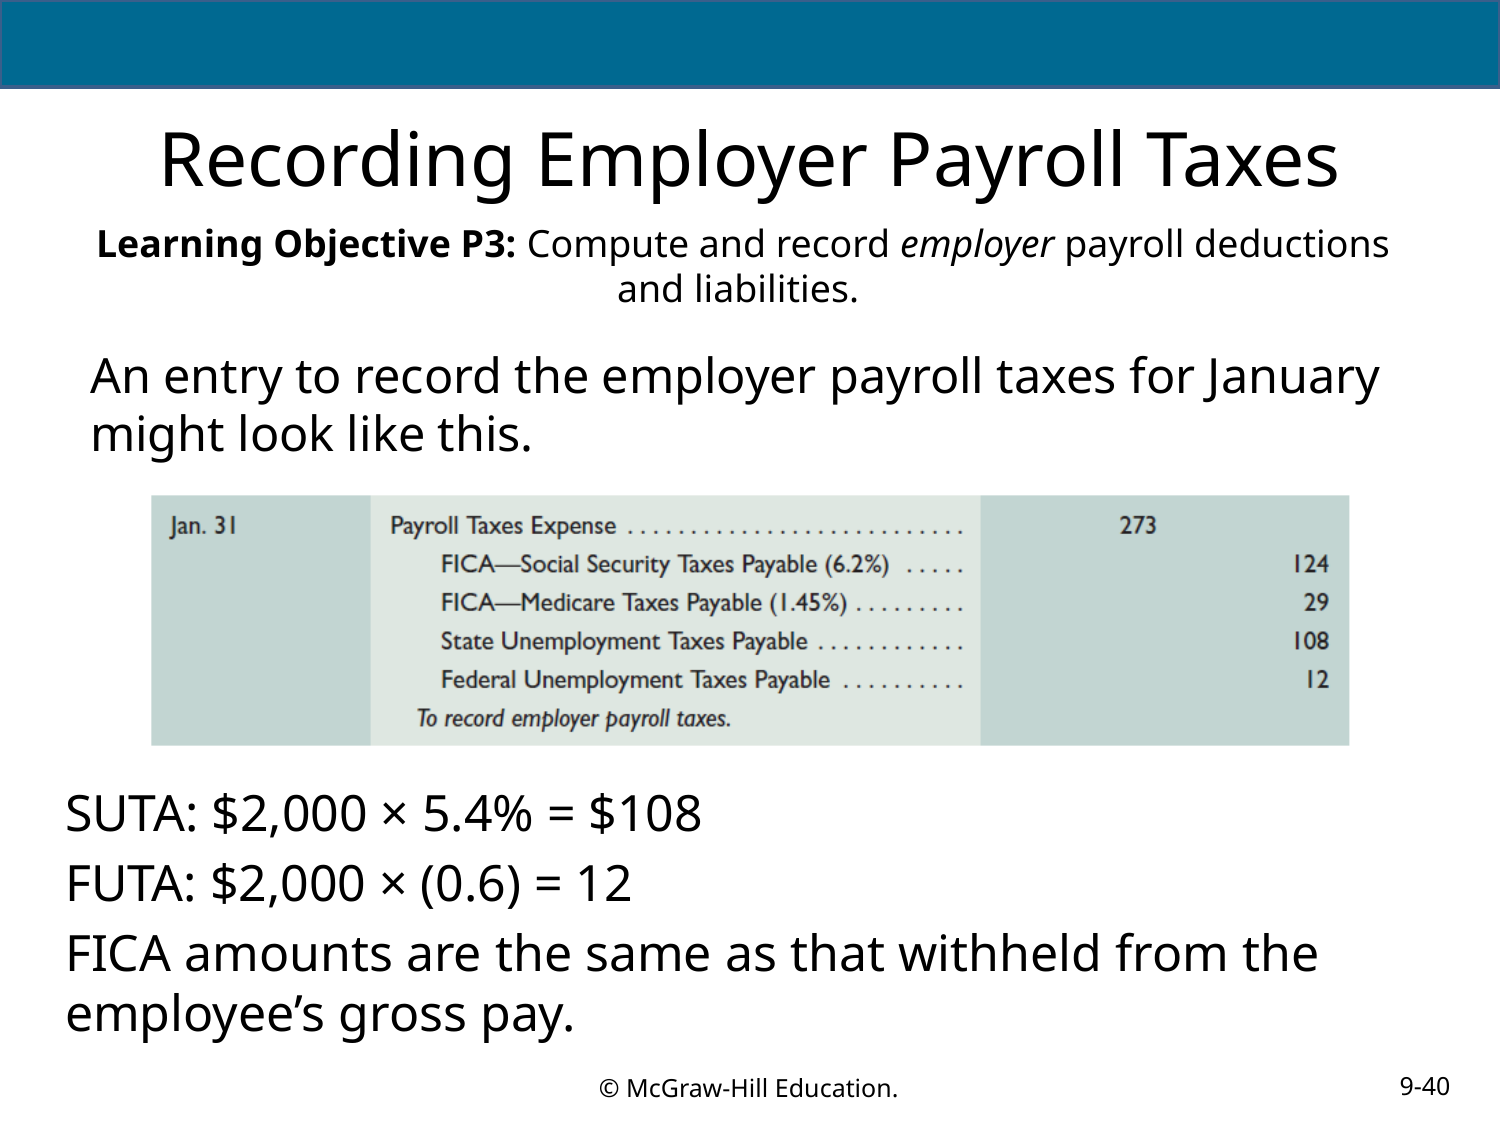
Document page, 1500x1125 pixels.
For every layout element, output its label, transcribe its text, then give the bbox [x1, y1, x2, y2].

list Learning Objective P3: Compute and record employer payroll deductions and liabilities. [75, 212, 1412, 308]
picture [145, 490, 1356, 751]
title Recording Employer Payroll Taxes [0, 87, 1500, 225]
list SUTA: $2,000 × 5.4% = $108 FUTA: $2,000 × (0.6) = 12 FICA amounts are the same as that withheld from the employee’s gross pay. [50, 773, 1450, 1063]
list An entry to record the employer payroll taxes for January might look like this. [75, 337, 1425, 469]
